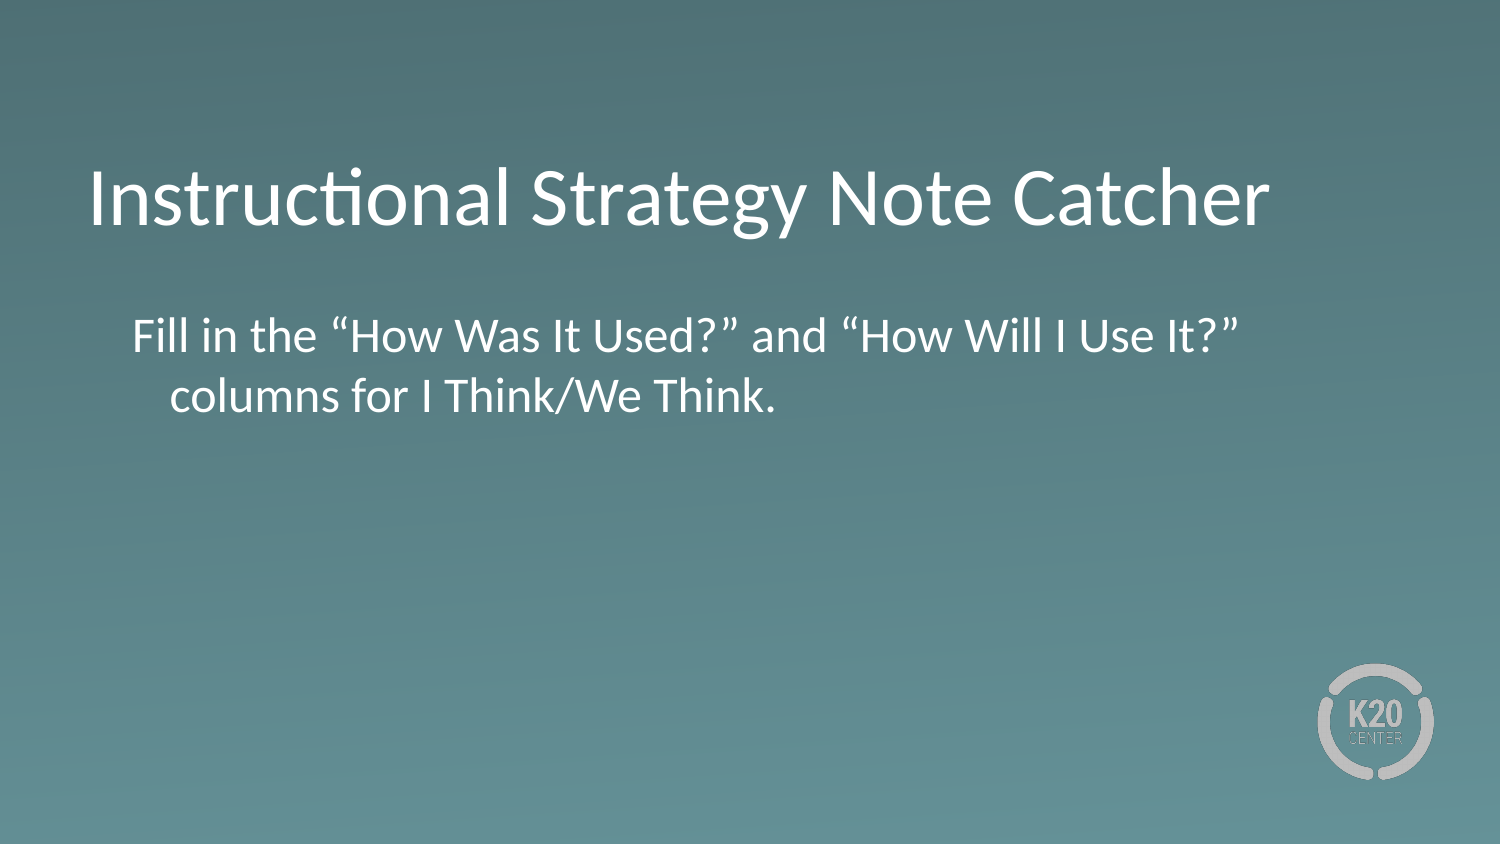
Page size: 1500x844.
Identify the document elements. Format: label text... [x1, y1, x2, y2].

picture [1300, 646, 1451, 797]
list Fill in the “How Was It Used?” and “How Will I Use It?” columns for I Think/We Think. [86, 295, 1362, 481]
title Instructional Strategy Note Catcher [86, 74, 1362, 243]
